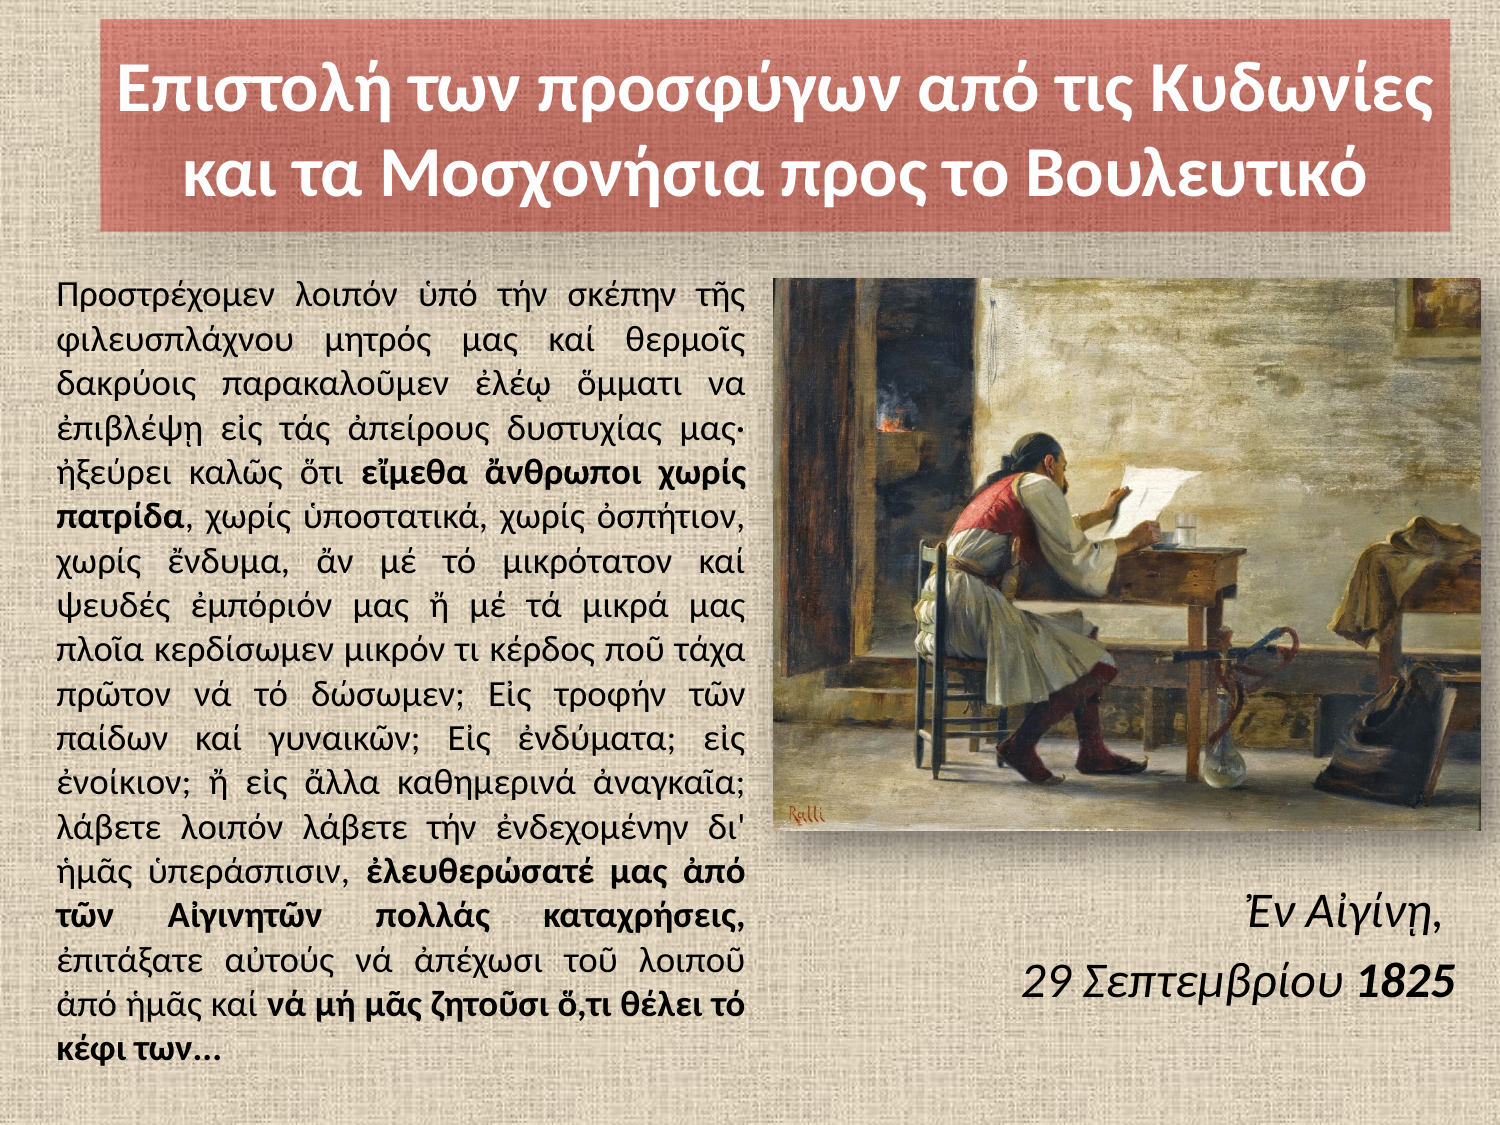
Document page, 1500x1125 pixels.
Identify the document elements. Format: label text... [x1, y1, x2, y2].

list Προστρέχομεν λοιπόν ὑπό τήν σκέπην τῆς φιλευσπλάχνου μητρός μας καί θερμοῖς δακρύοις παρακαλοῦμεν ἐλέῳ ὅμματι να ἐπιβλέψῃ εἰς τάς ἀπείρους δυστυχίας μας· ἠξεύρει καλῶς ὅτι εἴμεθα ἄνθρωποι χωρίς πατρίδα, χωρίς ὑποστατικά, χωρίς ὀσπήτιον, χωρίς ἔνδυμα, ἄν μέ τό μικρότατον καί ψευδές ἐμπόριόν μας ἤ μέ τά μικρά μας πλοῖα κερδίσωμεν μικρόν τι κέρδος ποῦ τάχα πρῶτον νά τό δώσωμεν; Εἰς τροφήν τῶν παίδων καί γυναικῶν; Εἰς ἐνδύματα; εἰς ἐνοίκιον; ἤ εἰς ἄλλα καθημερινά ἀναγκαῖα; λάβετε λοιπόν λάβετε τήν ἐνδεχομένην δι' ἡμᾶς ὑπεράσπισιν, ἐλευθερώσατέ μας ἀπό τῶν Αἰγινητῶν πολλάς καταχρήσεις, ἐπιτάξατε αὐτούς νά ἀπέχωσι τοῦ λοιποῦ ἀπό ἡμᾶς καί νά μή μᾶς ζητοῦσι ὅ,τι θέλει τό κέφι των... [41, 262, 762, 1094]
text_box Ἐν Αἰγίνῃ, 29 Σεπτεμβρίου 1825 [779, 869, 1471, 1057]
picture [0, 0, 1500, 1125]
text_box Επιστολή των προσφύγων από τις Κυδωνίες και τα Μοσχονήσια προς το Βουλευτικό [100, 19, 1451, 232]
